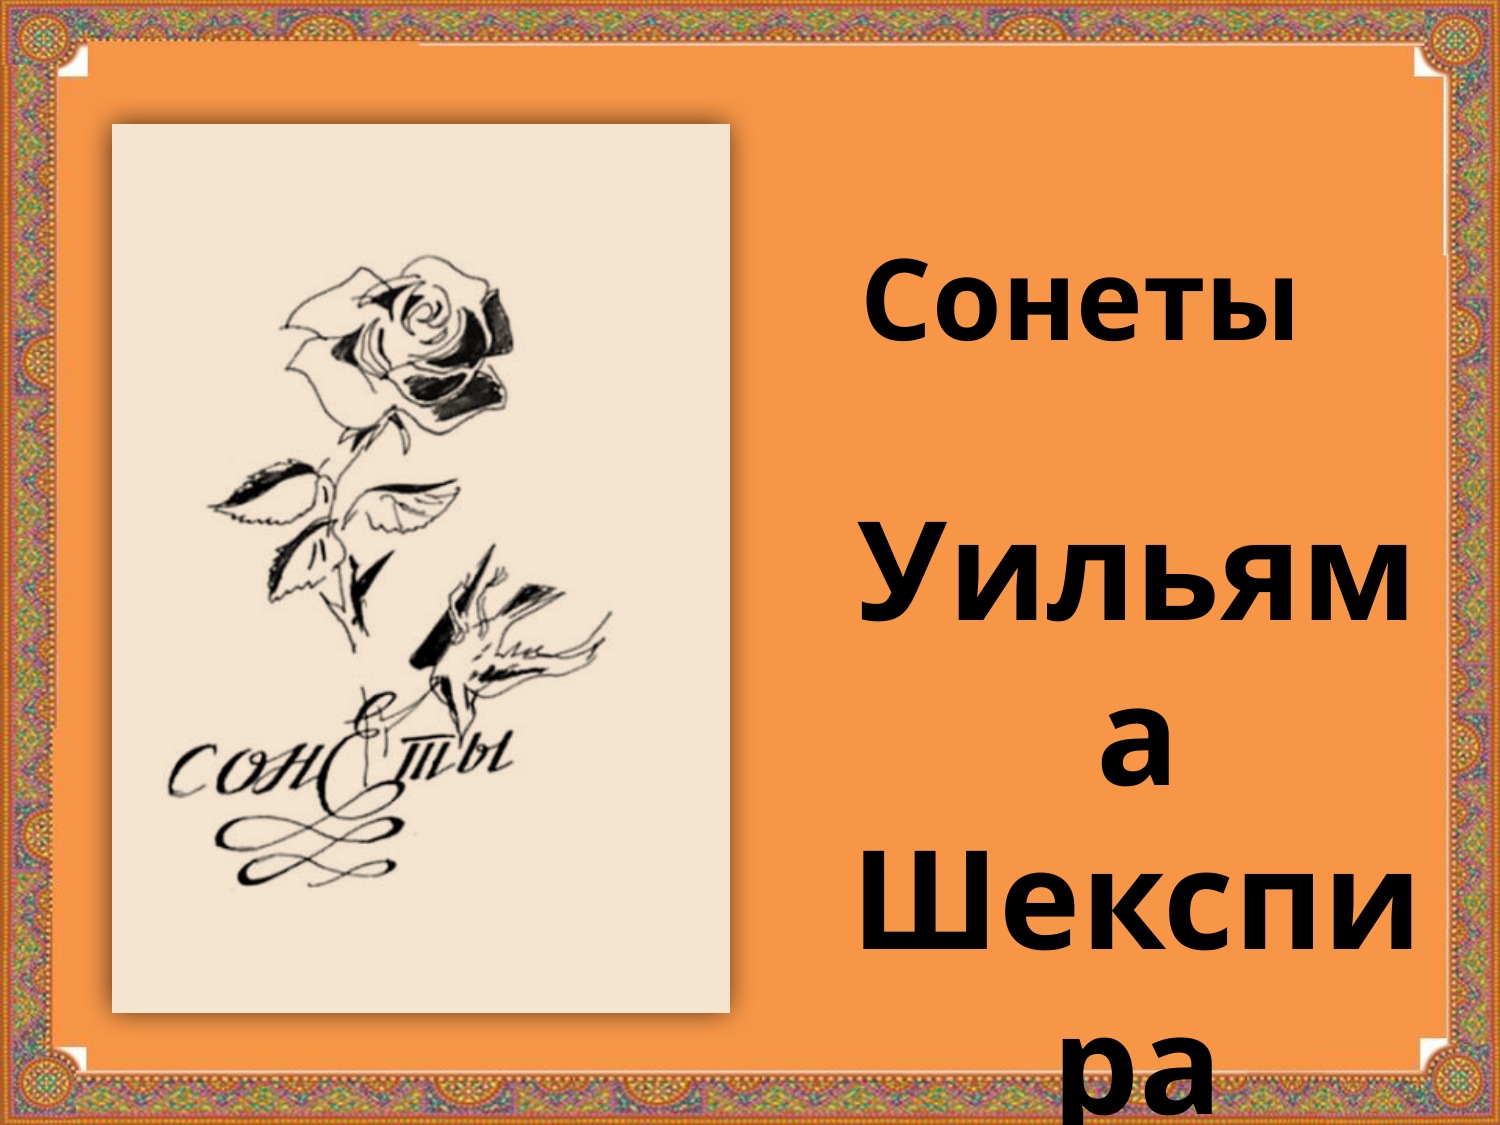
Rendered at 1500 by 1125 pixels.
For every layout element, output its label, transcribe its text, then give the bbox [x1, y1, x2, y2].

subtitle Уильяма Шекспира [750, 474, 1450, 850]
title Сонеты [812, 174, 1350, 417]
picture [0, 0, 1500, 1125]
